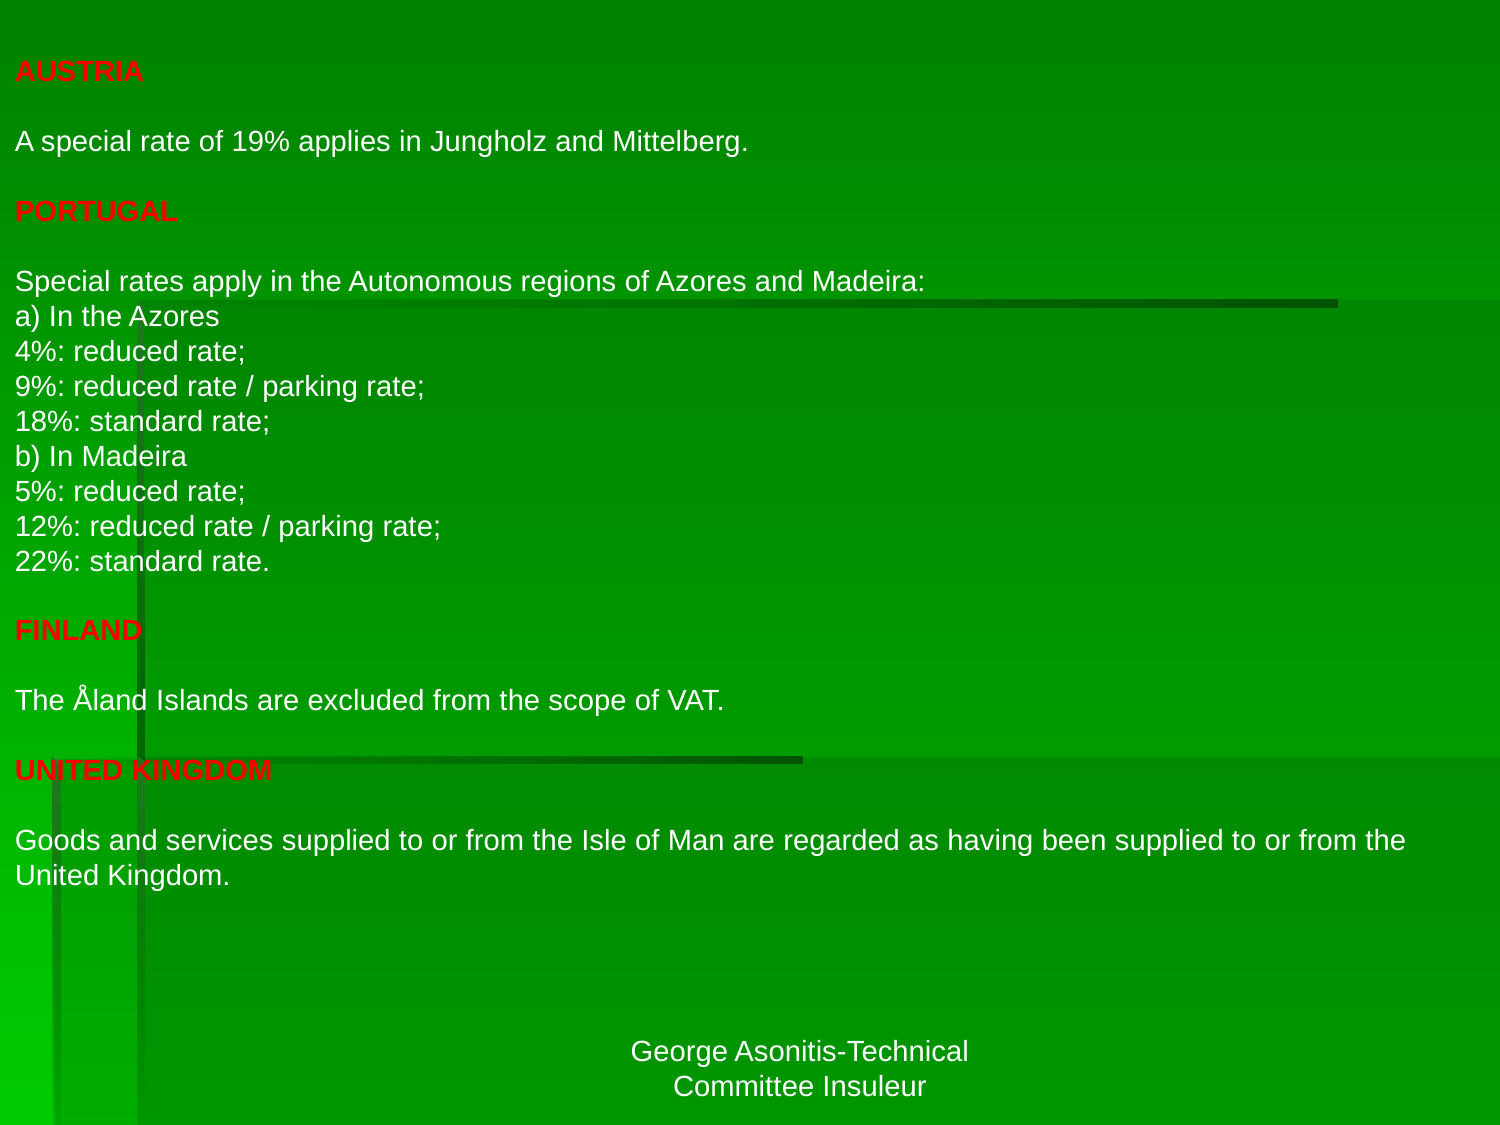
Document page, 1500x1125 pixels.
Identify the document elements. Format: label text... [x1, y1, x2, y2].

text_box AUSTRIA A special rate of 19% applies in Jungholz and Mittelberg. PORTUGAL Special rates apply in the Autonomous regions of Azores and Madeira: a) In the Azores 4%: reduced rate; 9%: reduced rate / parking rate; 18%: standard rate; b) In Madeira 5%: reduced rate; 12%: reduced rate / parking rate; 22%: standard rate. FINLAND The Åland Islands are excluded from the scope of VAT. UNITED KINGDOM Goods and services supplied to or from the Isle of Man are regarded as having been supplied to or from the United Kingdom. [0, 0, 1500, 899]
footer George Asonitis-Technical Committee Insuleur [562, 1024, 1038, 1103]
